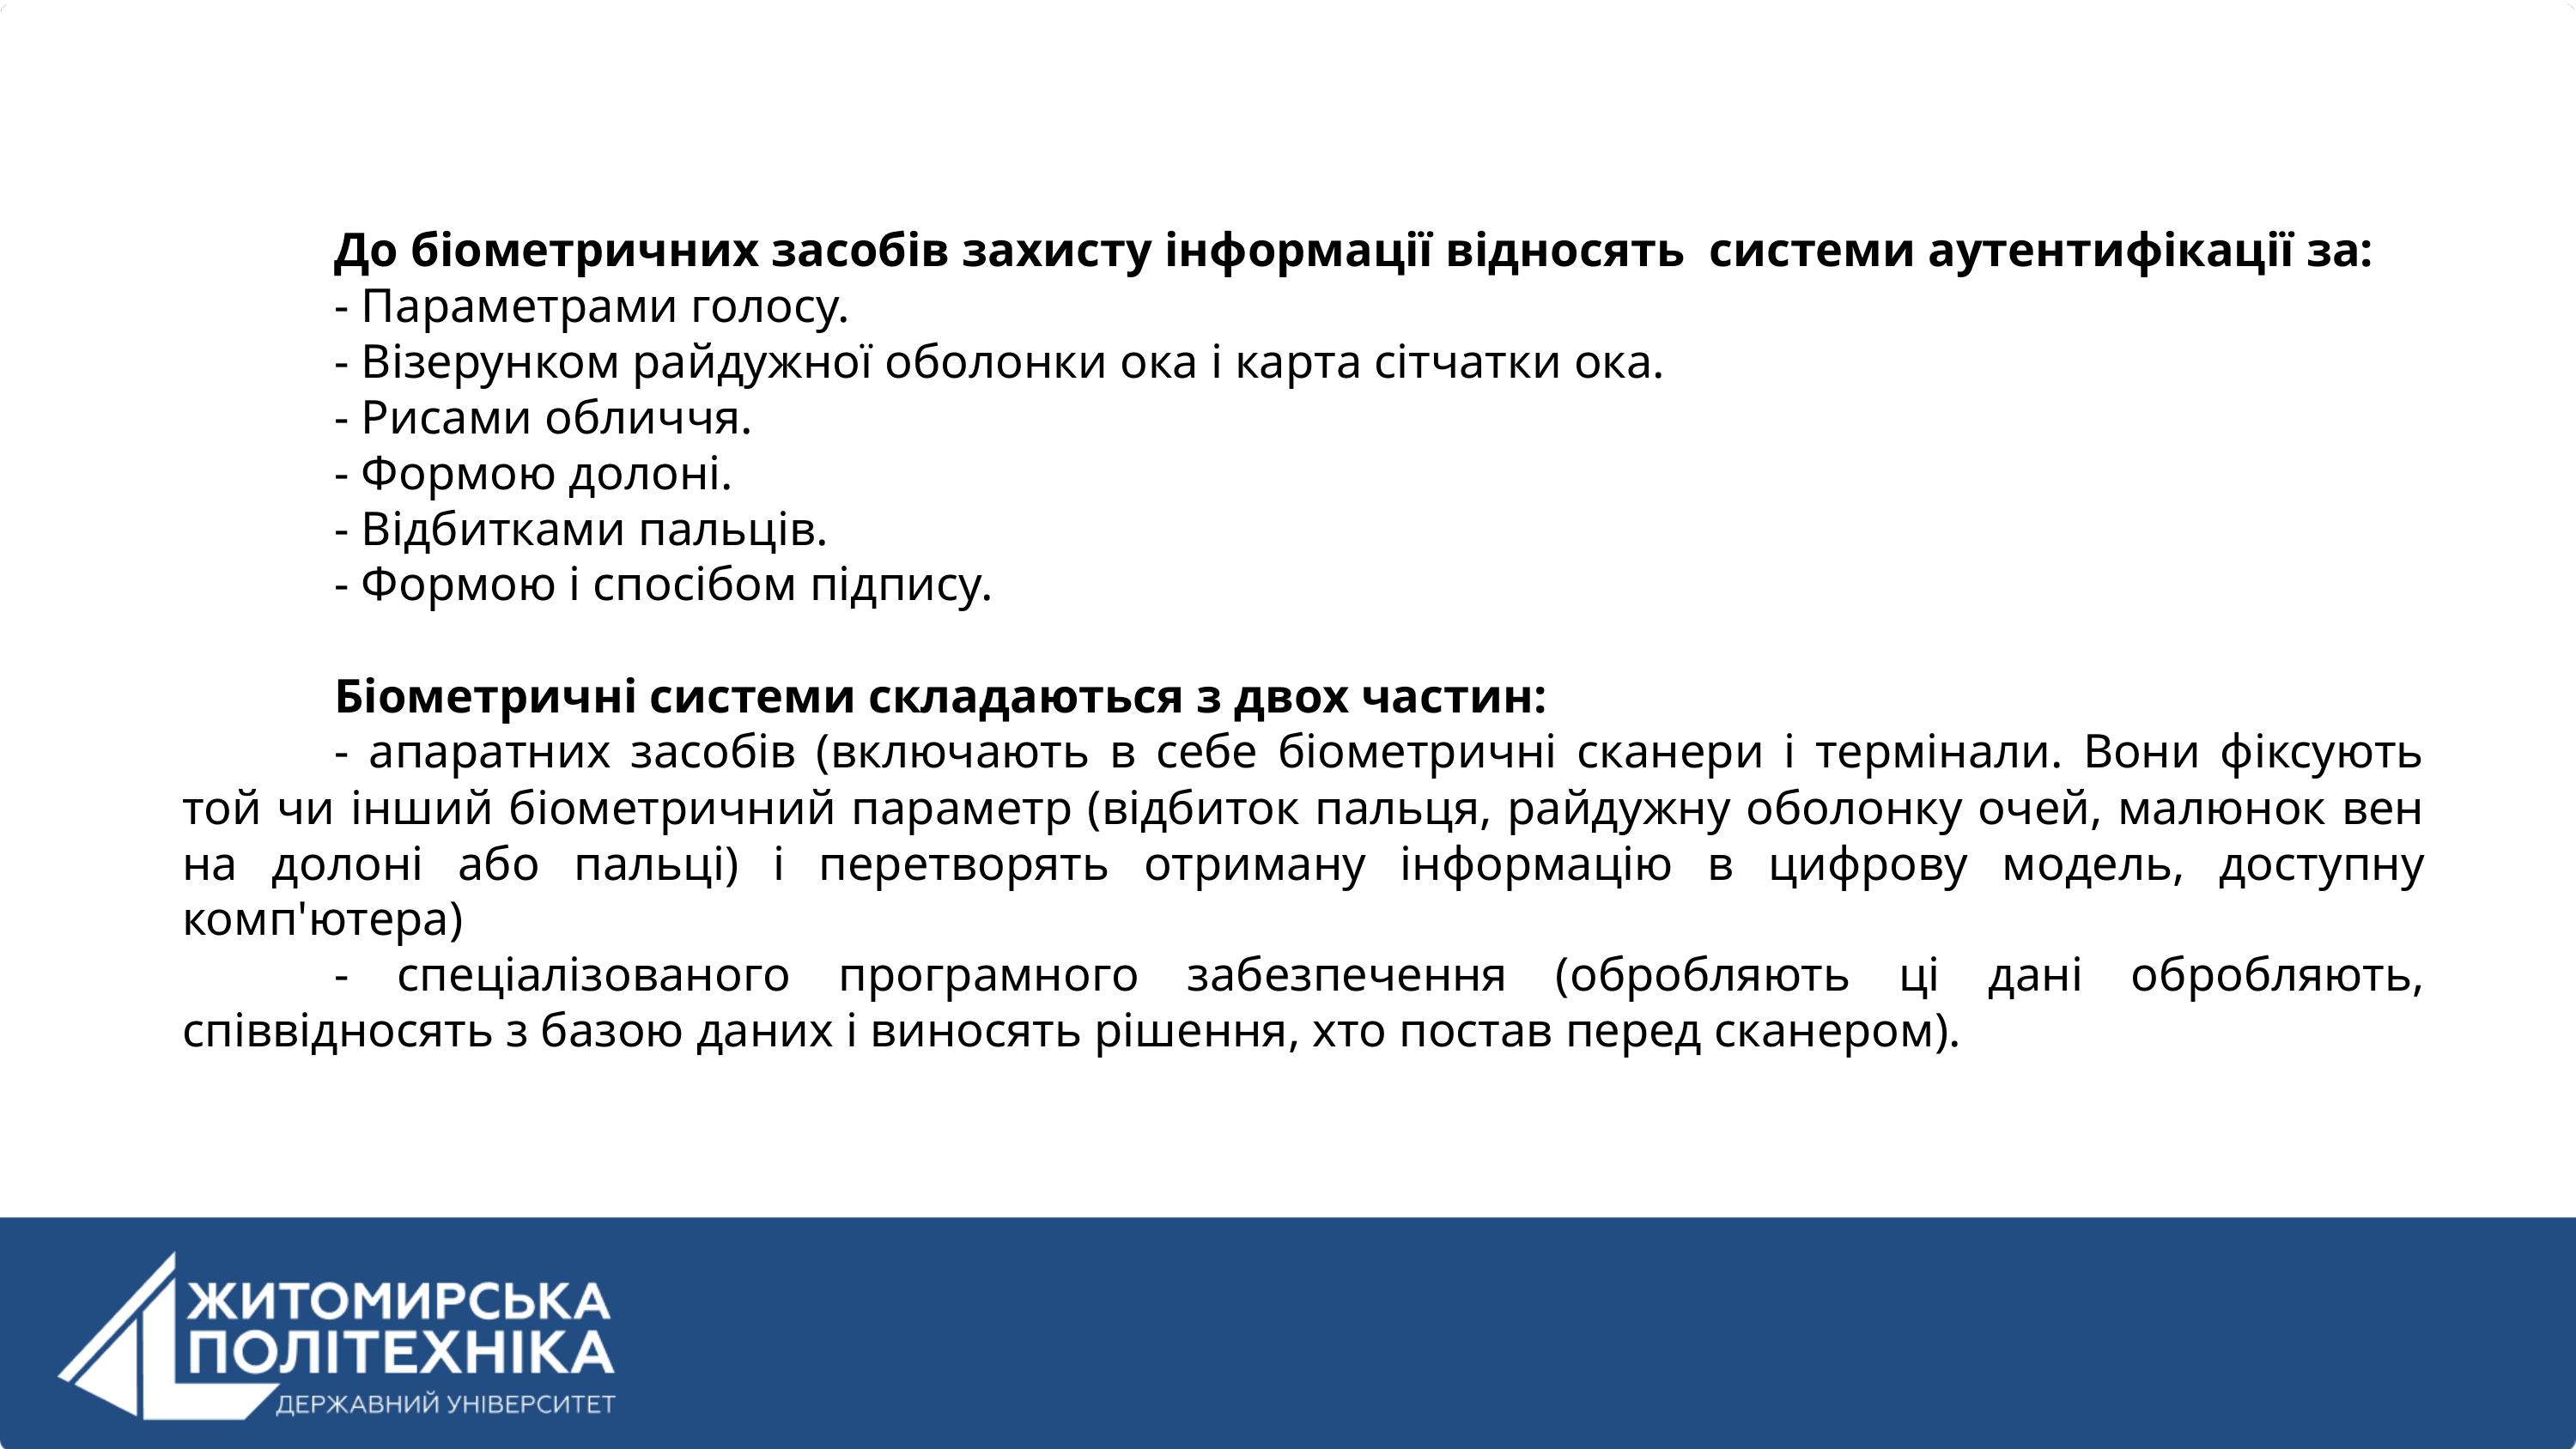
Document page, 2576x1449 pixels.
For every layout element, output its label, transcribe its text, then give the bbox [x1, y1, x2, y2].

text_box [0, 3, 2576, 1449]
text_box До біометричних засобів захисту інформації відносять системи аутентифікації за: - Параметрами голосу. - Візерунком райдужної оболонки ока і карта сітчатки ока. - Рисами обличчя. - Формою долоні. - Відбитками пальців. - Формою і спосібом підпису. Біометричні системи складаються з двох частин: - апаратних засобів (включають в себе біометричні сканери і термінали. Вони фіксують той чи інший біометричний параметр (відбиток пальця, райдужну оболонку очей, малюнок вен на долоні або пальці) і перетворять отриману інформацію в цифрову модель, доступну комп'ютера) - спеціалізованого програмного забезпечення (обробляють ці дані обробляють, співвідносять з базою даних і виносять рішення, хто постав перед сканером). [182, 220, 2427, 1057]
